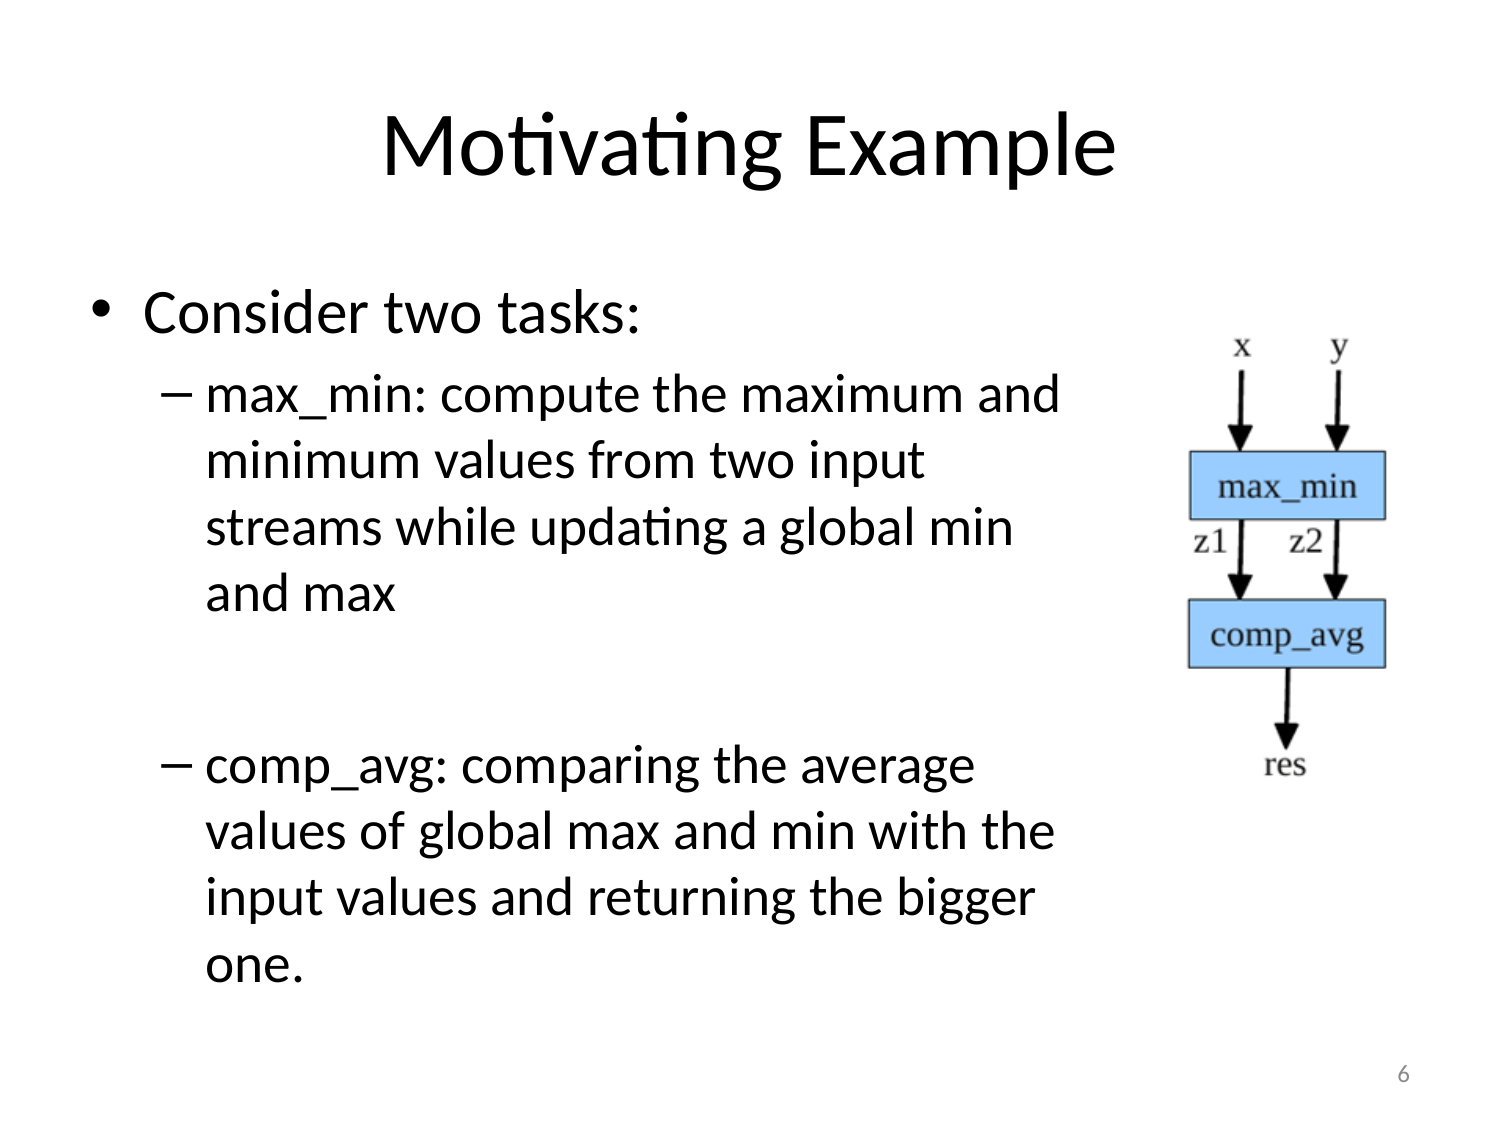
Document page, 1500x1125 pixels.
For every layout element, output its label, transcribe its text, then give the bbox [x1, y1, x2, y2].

title Motivating Example [75, 45, 1425, 233]
slide_number 6 [1074, 1042, 1425, 1103]
list Consider two tasks: max_min: compute the maximum and minimum values from two input streams while updating a global min and max comp_avg: comparing the average values of global max and min with the input values and returning the bigger one. [75, 262, 1113, 1005]
picture [1137, 274, 1443, 832]
